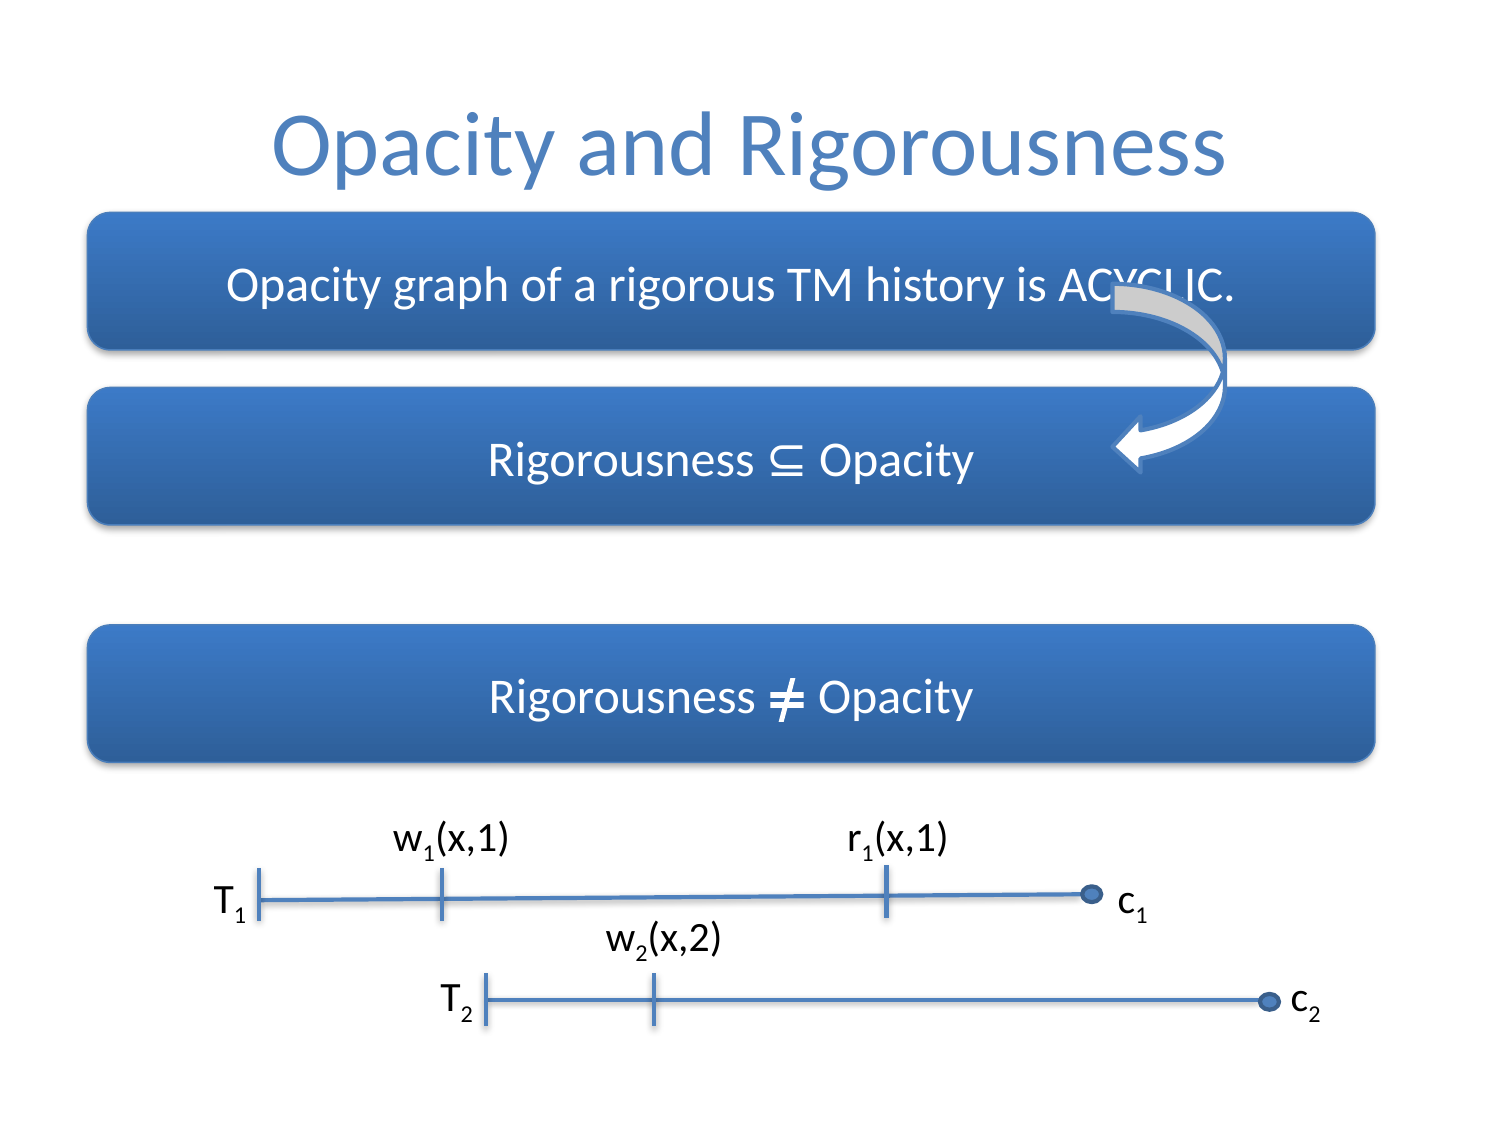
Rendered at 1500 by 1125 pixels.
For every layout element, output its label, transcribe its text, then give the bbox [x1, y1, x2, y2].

text_box w1(x,1) [356, 801, 525, 874]
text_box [446, 893, 882, 898]
text_box [50, 437, 1300, 1125]
text_box r1(x,1) [812, 801, 964, 874]
text_box w2(x,2) [578, 906, 738, 974]
text_box Opacity graph of a rigorous TM history is ACYCLIC. [86, 211, 1376, 351]
text_box [1080, 884, 1094, 905]
text_box c1 [1094, 864, 1163, 936]
text_box [1258, 991, 1282, 1012]
title Opacity and Rigorousness [75, 45, 1425, 233]
text_box [1110, 281, 1228, 475]
text_box Rigorousness ⊆ Opacity [86, 386, 1376, 526]
text_box Rigorousness ≠ Opacity [86, 624, 1376, 764]
text_box c2 [1267, 962, 1336, 1035]
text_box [263, 893, 437, 898]
text_box T2 [343, 962, 488, 1035]
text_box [891, 893, 1083, 898]
text_box T1 [116, 864, 261, 936]
